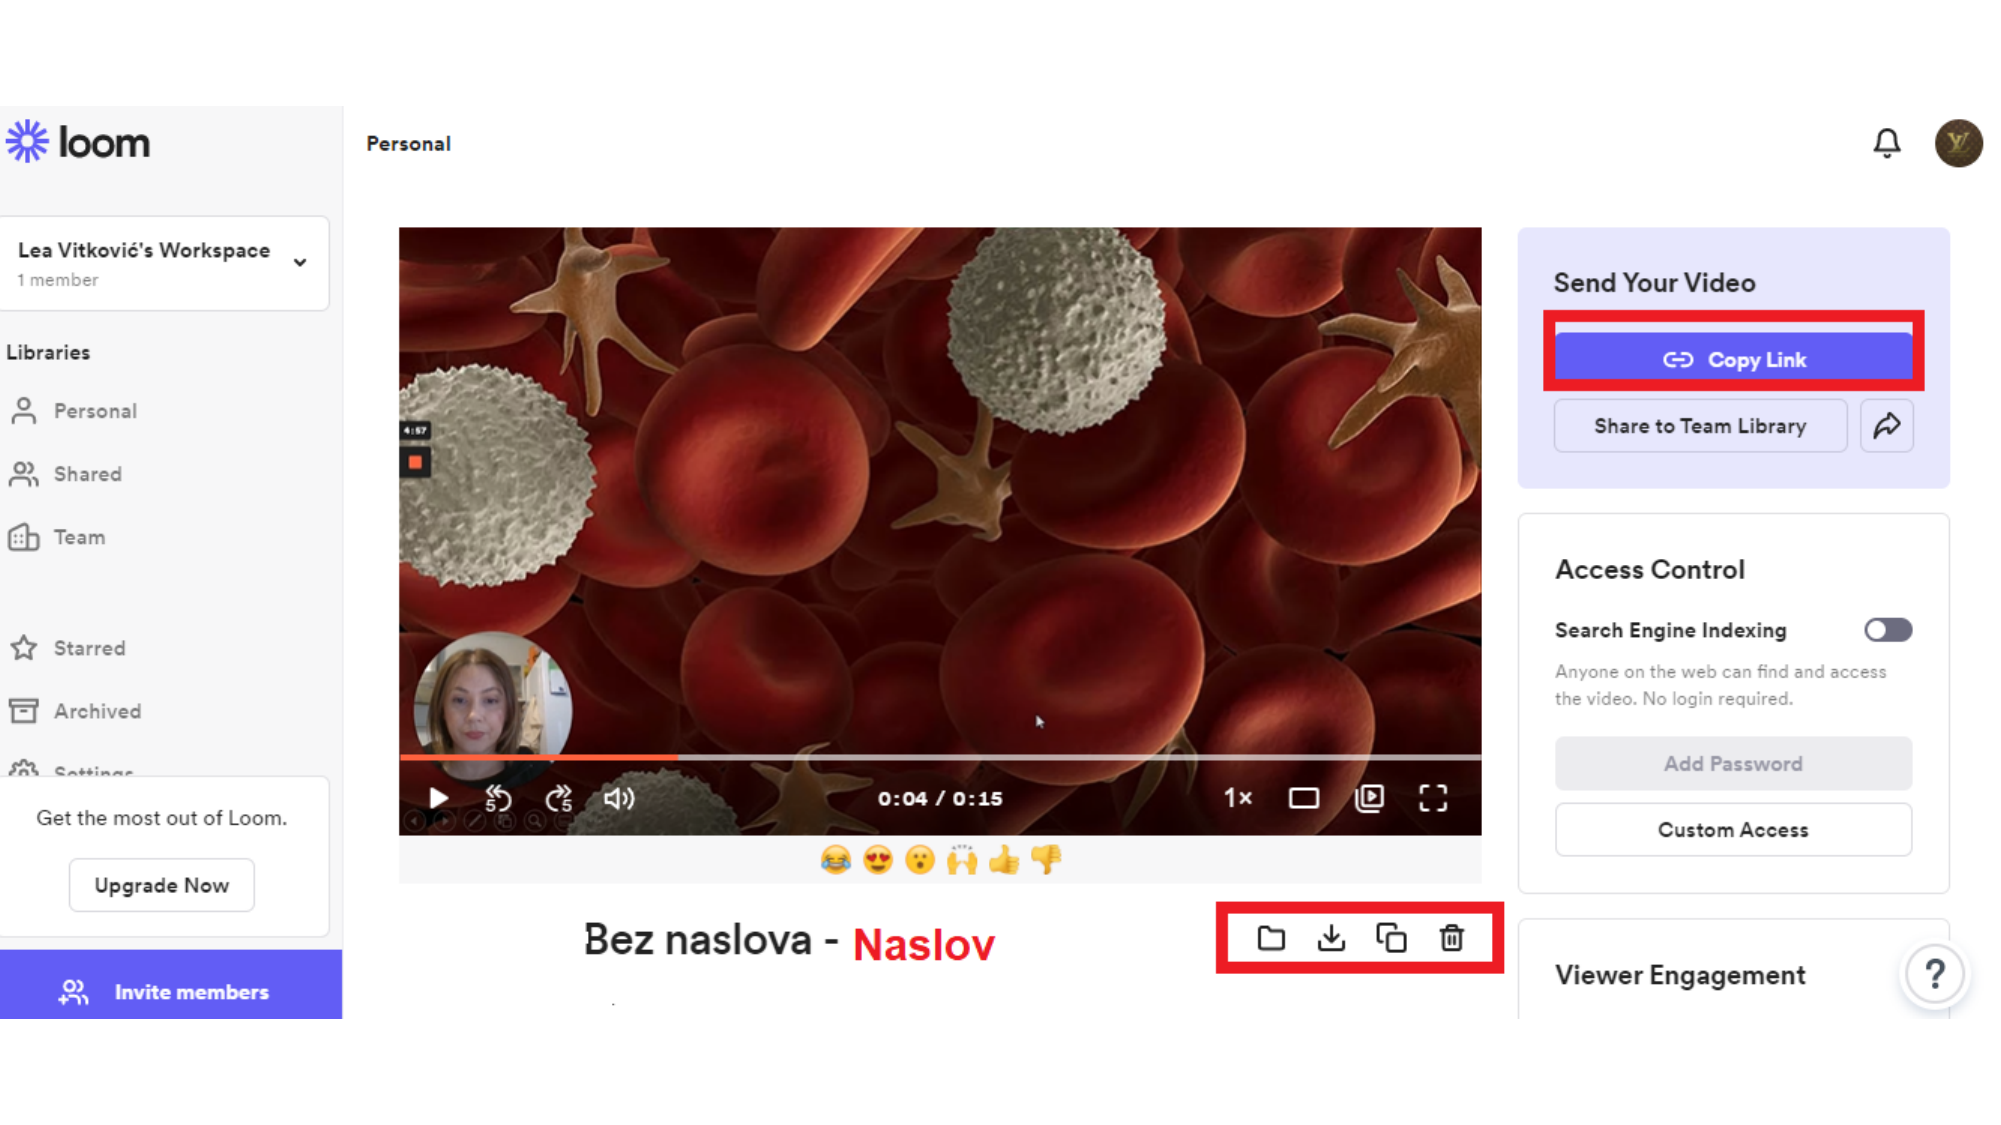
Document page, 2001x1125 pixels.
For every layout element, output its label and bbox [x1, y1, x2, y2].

picture [0, 106, 2000, 1019]
